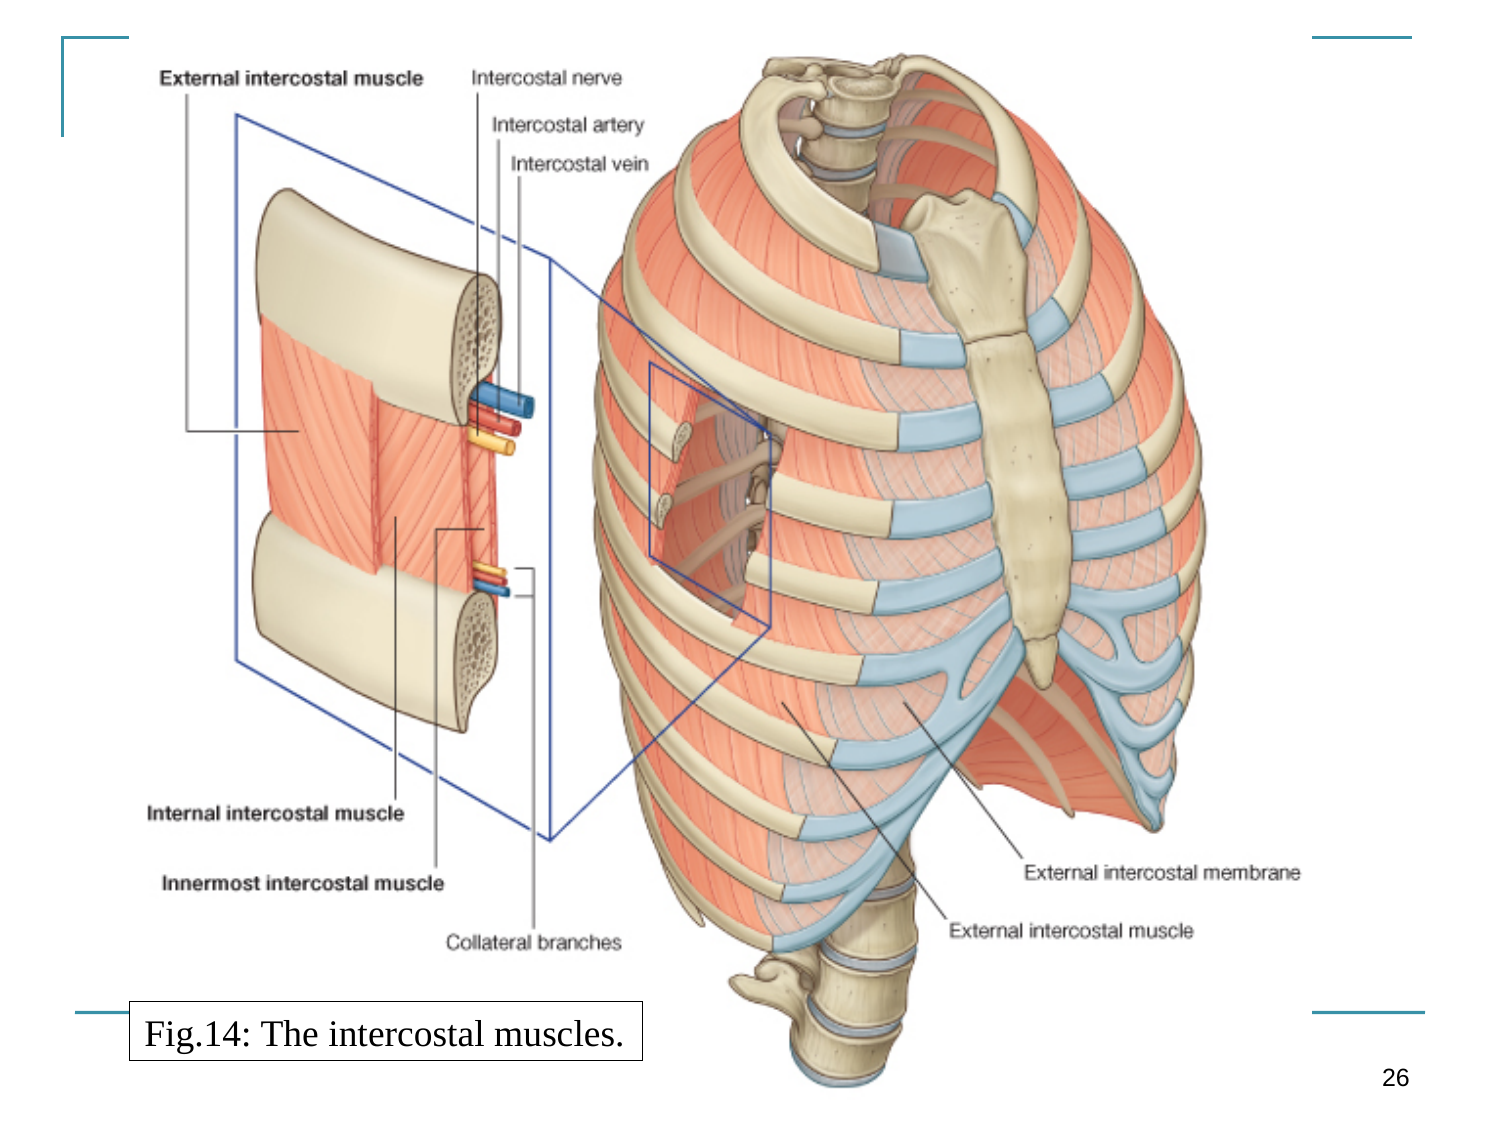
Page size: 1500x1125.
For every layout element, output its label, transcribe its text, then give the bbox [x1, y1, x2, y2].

picture [129, 22, 1312, 1100]
slide_number 26 [1315, 1023, 1426, 1100]
